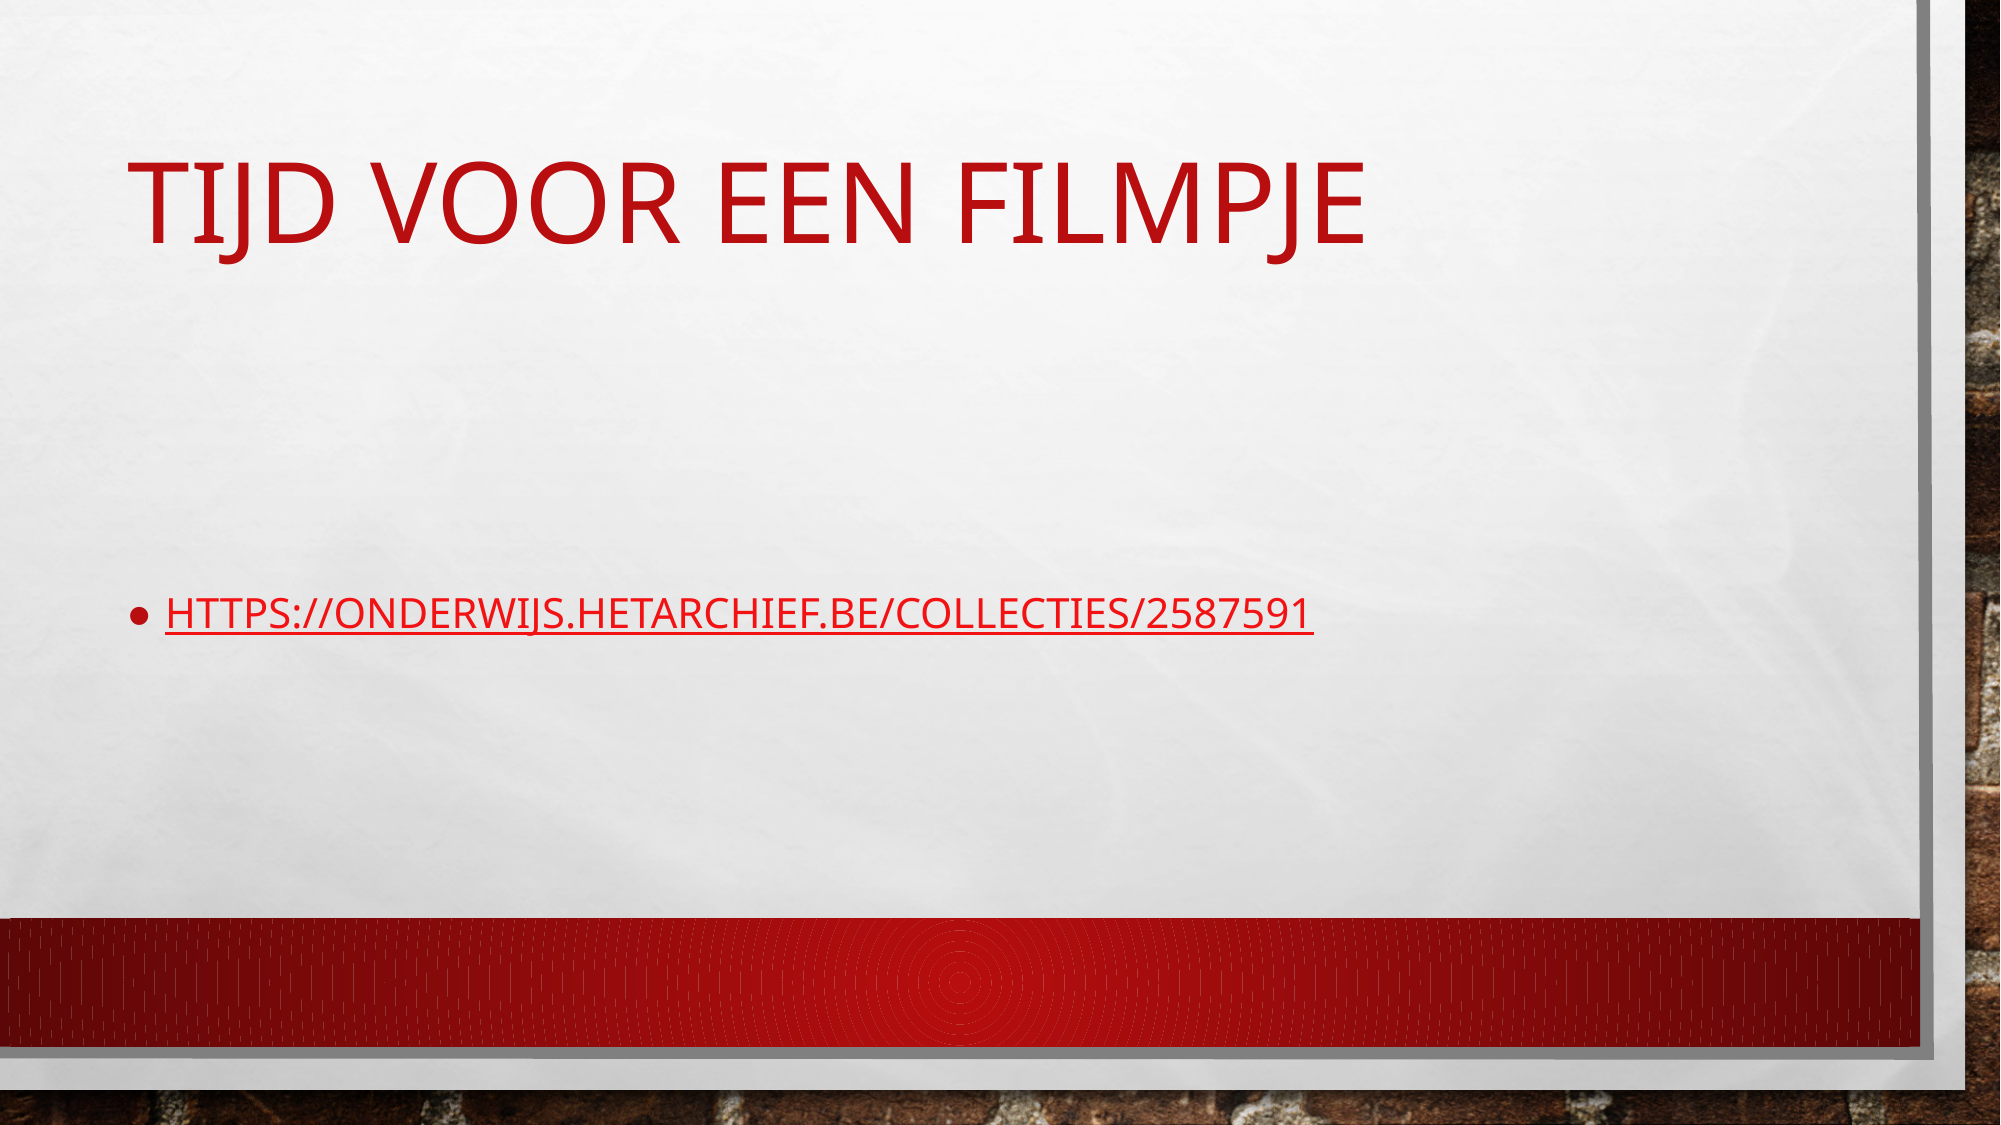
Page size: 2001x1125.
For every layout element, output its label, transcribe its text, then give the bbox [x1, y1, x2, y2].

title tijd voor een filmpje [112, 112, 1818, 302]
list https://onderwijs.hetarchief.be/collecties/2587591 [112, 338, 1818, 882]
picture [0, 0, 2000, 1125]
